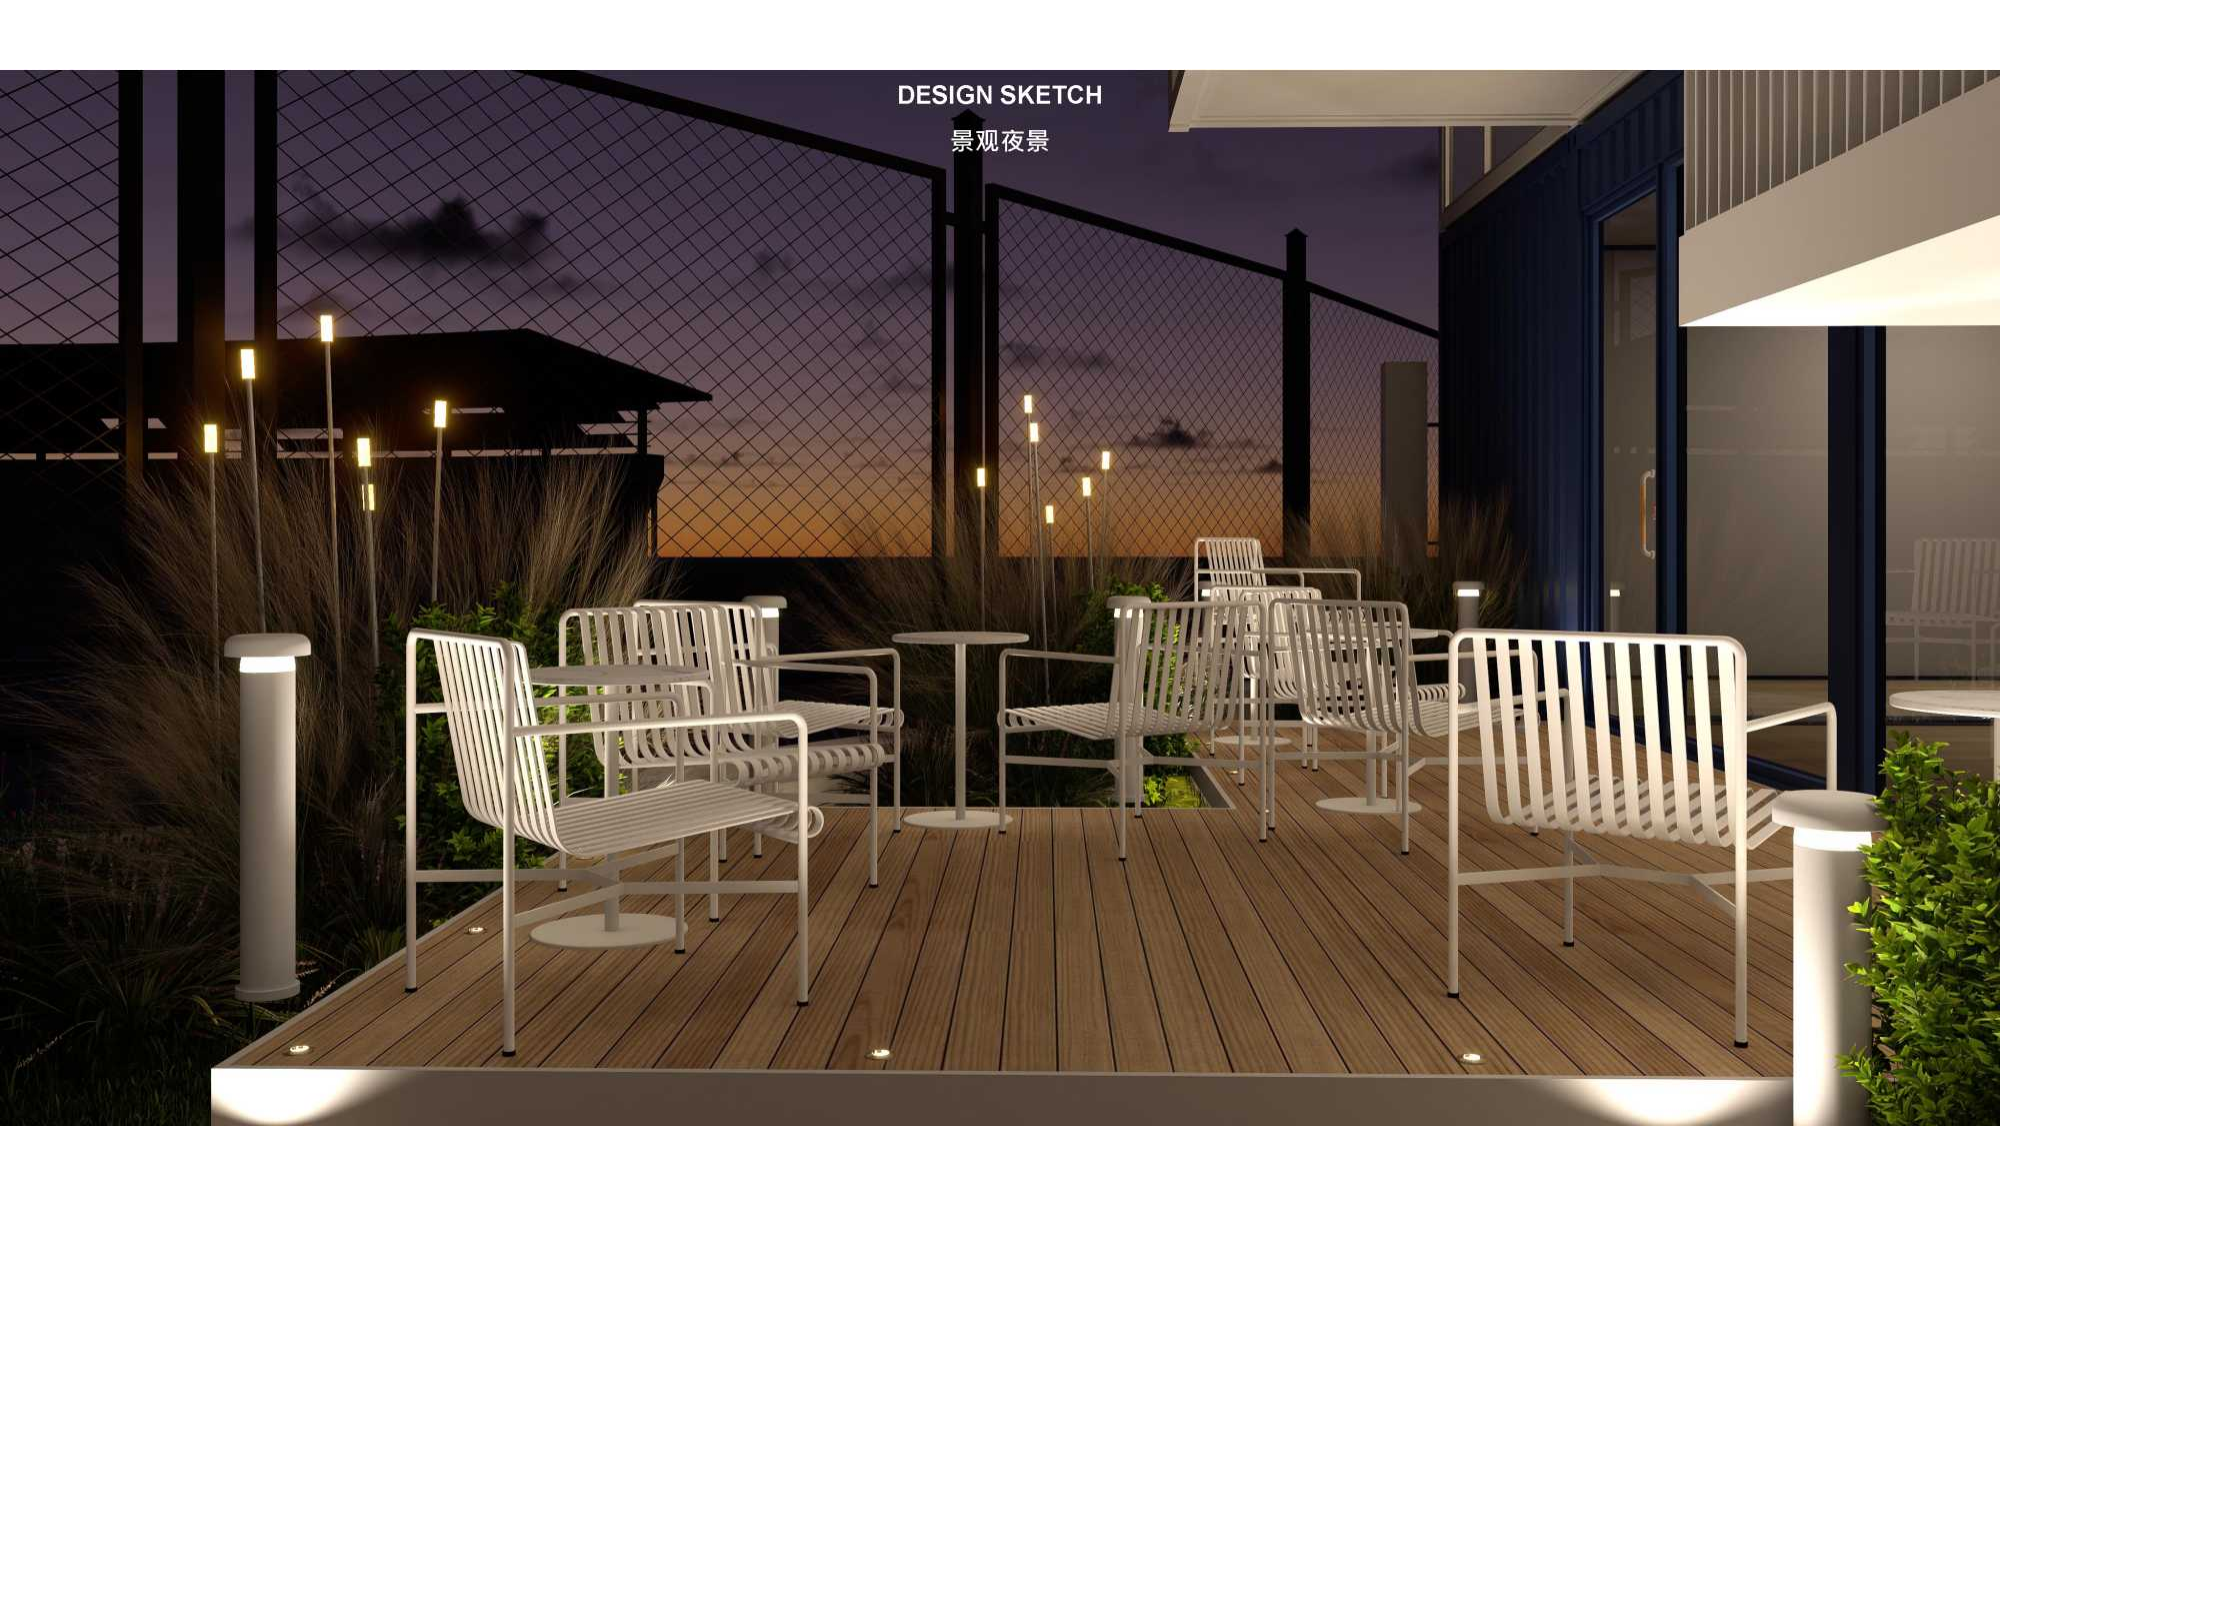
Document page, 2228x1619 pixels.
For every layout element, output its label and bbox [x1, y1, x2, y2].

picture [0, 69, 2000, 1126]
